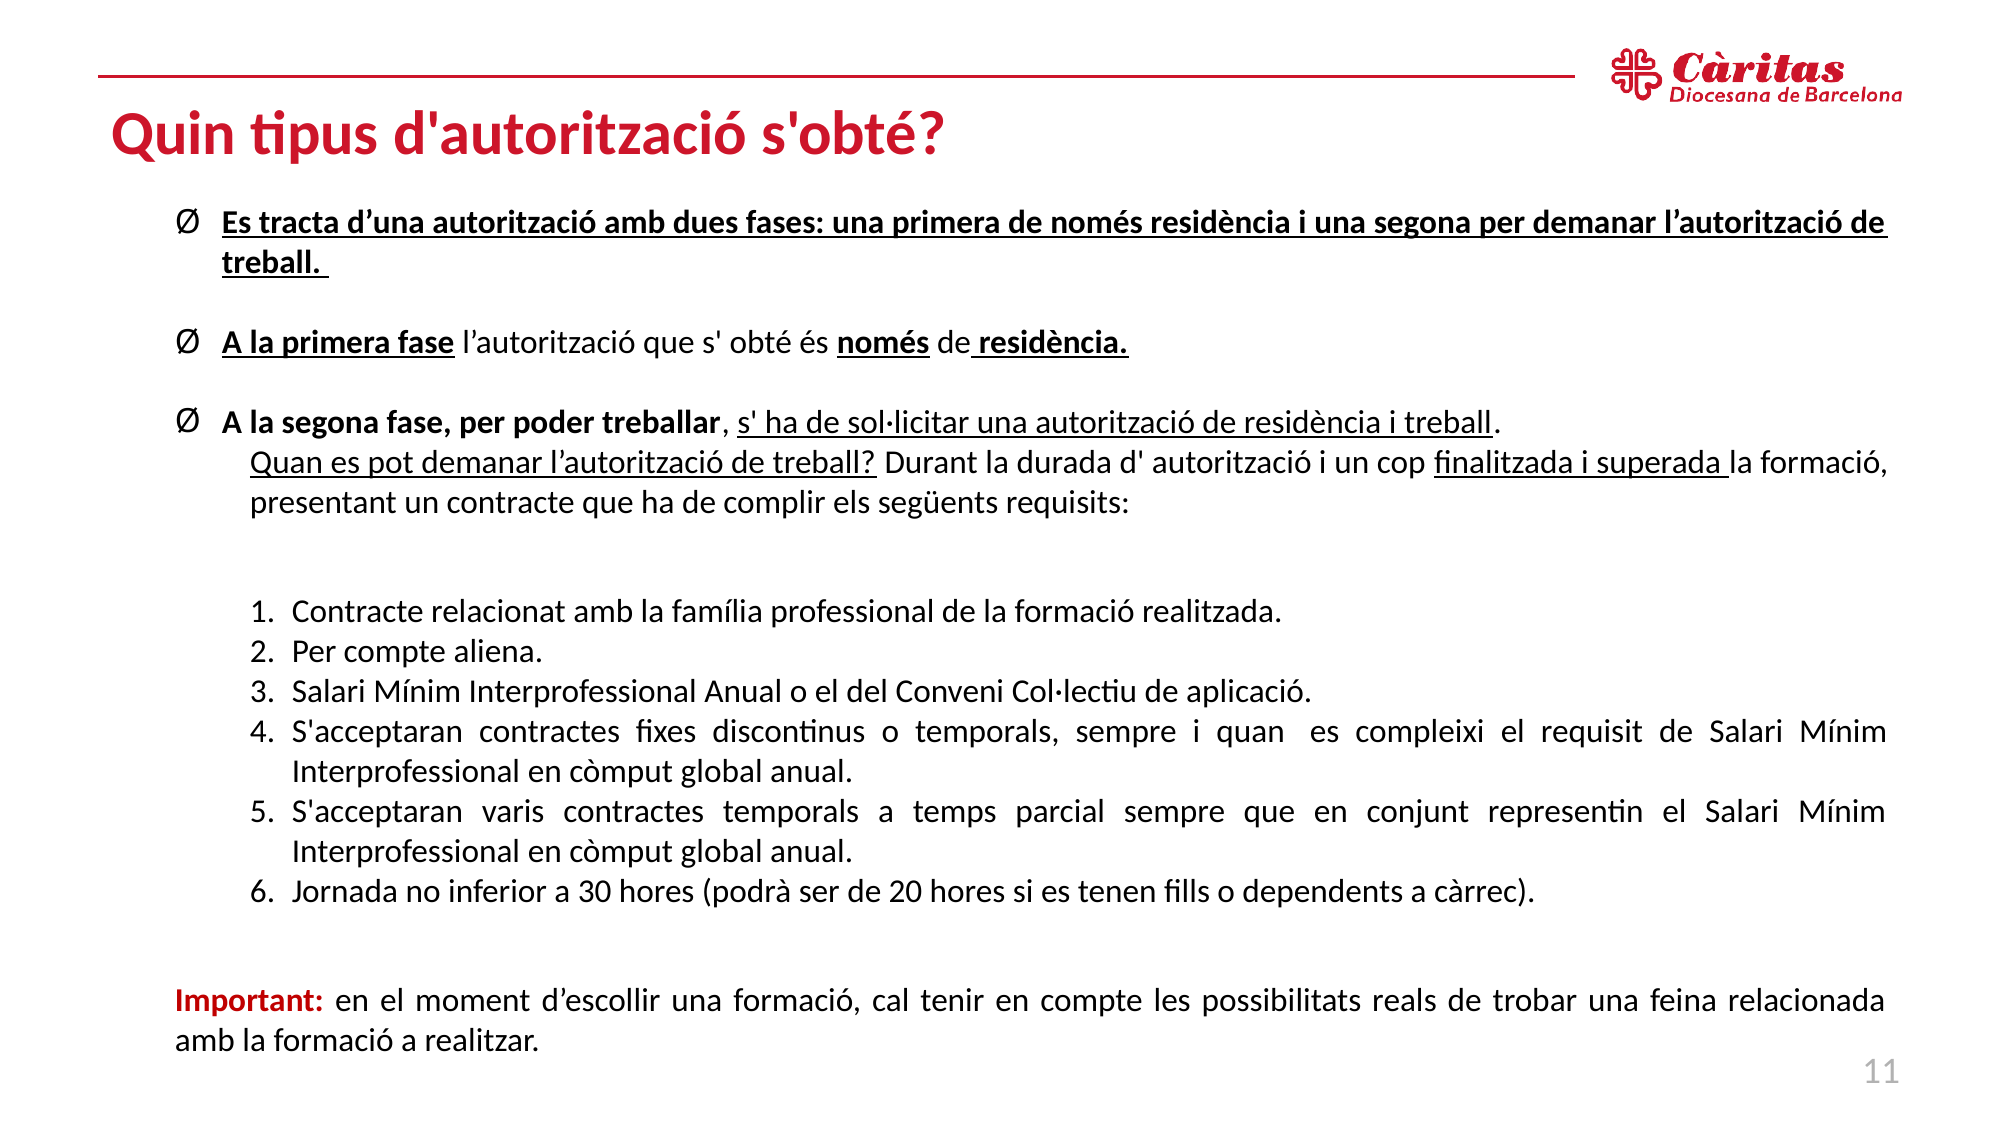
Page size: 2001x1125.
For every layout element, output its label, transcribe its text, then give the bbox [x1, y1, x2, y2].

picture [1611, 48, 1902, 102]
list Es tracta d’una autorització amb dues fases: una primera de només residència i una segona per demanar l’autorització de treball. A la primera fase l’autorització que s' obté és només de residència. A la segona fase, per poder treballar, s' ha de sol·licitar una autorització de residència i treball. Quan es pot demanar l’autorització de treball? Durant la durada d' autorització i un cop finalitzada i superada la formació, presentant un contracte que ha de complir els següents requisits: Contracte relacionat amb la família professional de la formació realitzada. Per compte aliena. Salari Mínim Interprofessional Anual o el del Conveni Col·lectiu de aplicació. S'acceptaran contractes fixes discontinus o temporals, sempre i quan es compleixi el requisit de Salari Mínim Interprofessional en còmput global anual. S'acceptaran varis contractes temporals a temps parcial sempre que en conjunt representin el Salari Mínim Interprofessional en còmput global anual. Jornada no inferior a 30 hores (podrà ser de 20 hores si es tenen fills o dependents a càrrec). Important: en el moment d’escollir una formació, cal tenir en compte les possibilitats reals de trobar una feina relacionada amb la formació a realitzar. [99, 200, 1889, 1059]
title Quin tipus d'autorització s'obté? [111, 91, 1889, 200]
slide_number 11 [1440, 1046, 1900, 1103]
